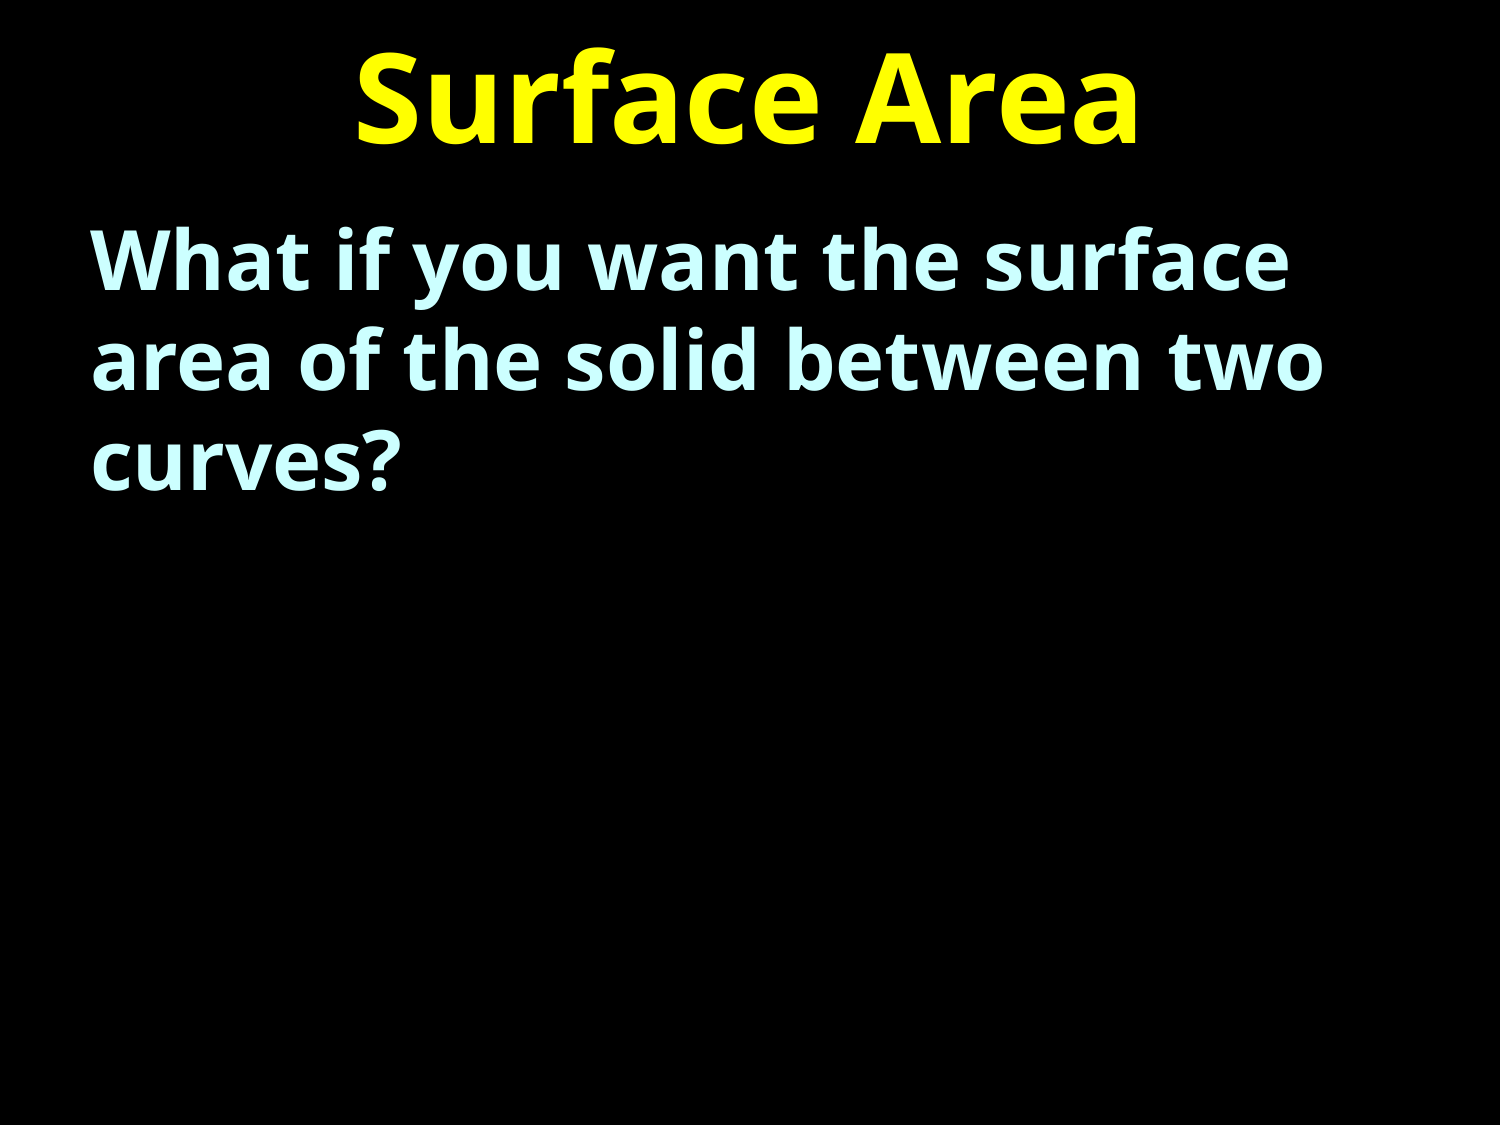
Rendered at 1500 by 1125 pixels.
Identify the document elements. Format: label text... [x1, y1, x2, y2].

title Surface Area [0, 0, 1500, 188]
list What if you want the surface area of the solid between two curves? [75, 200, 1425, 1125]
